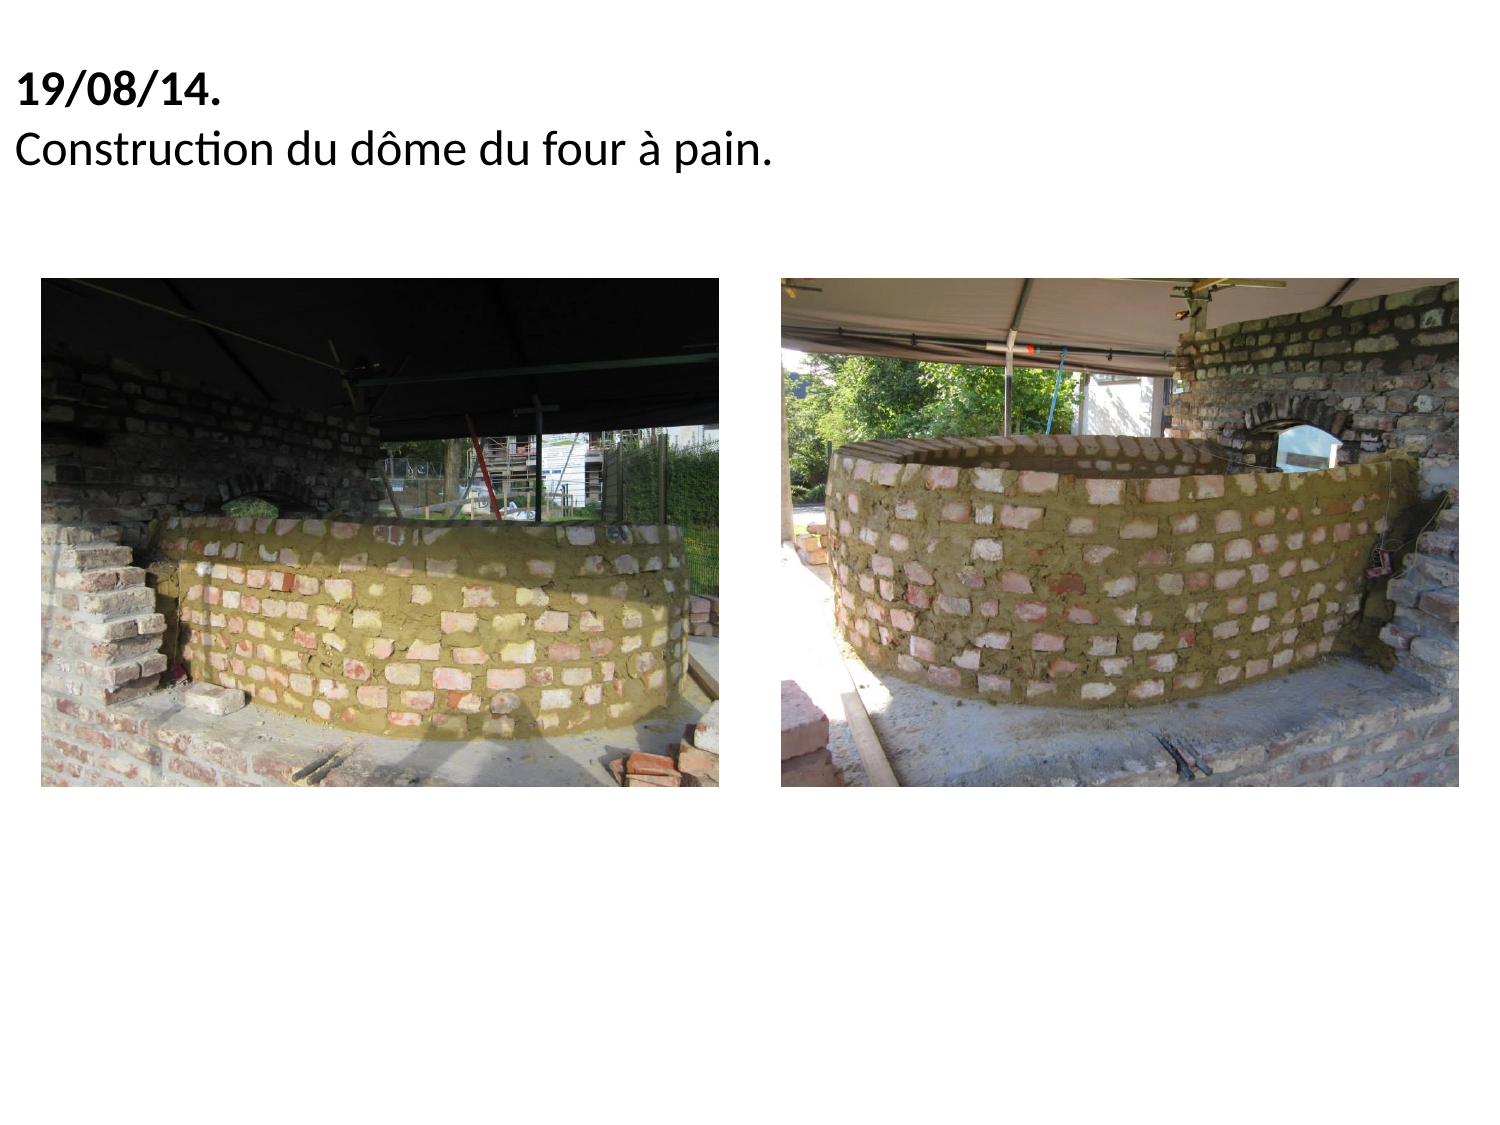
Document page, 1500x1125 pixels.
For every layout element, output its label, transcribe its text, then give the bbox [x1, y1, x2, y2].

picture [40, 278, 719, 788]
text_box 19/08/14. Construction du dôme du four à pain. [0, 48, 1500, 183]
picture [780, 278, 1459, 788]
